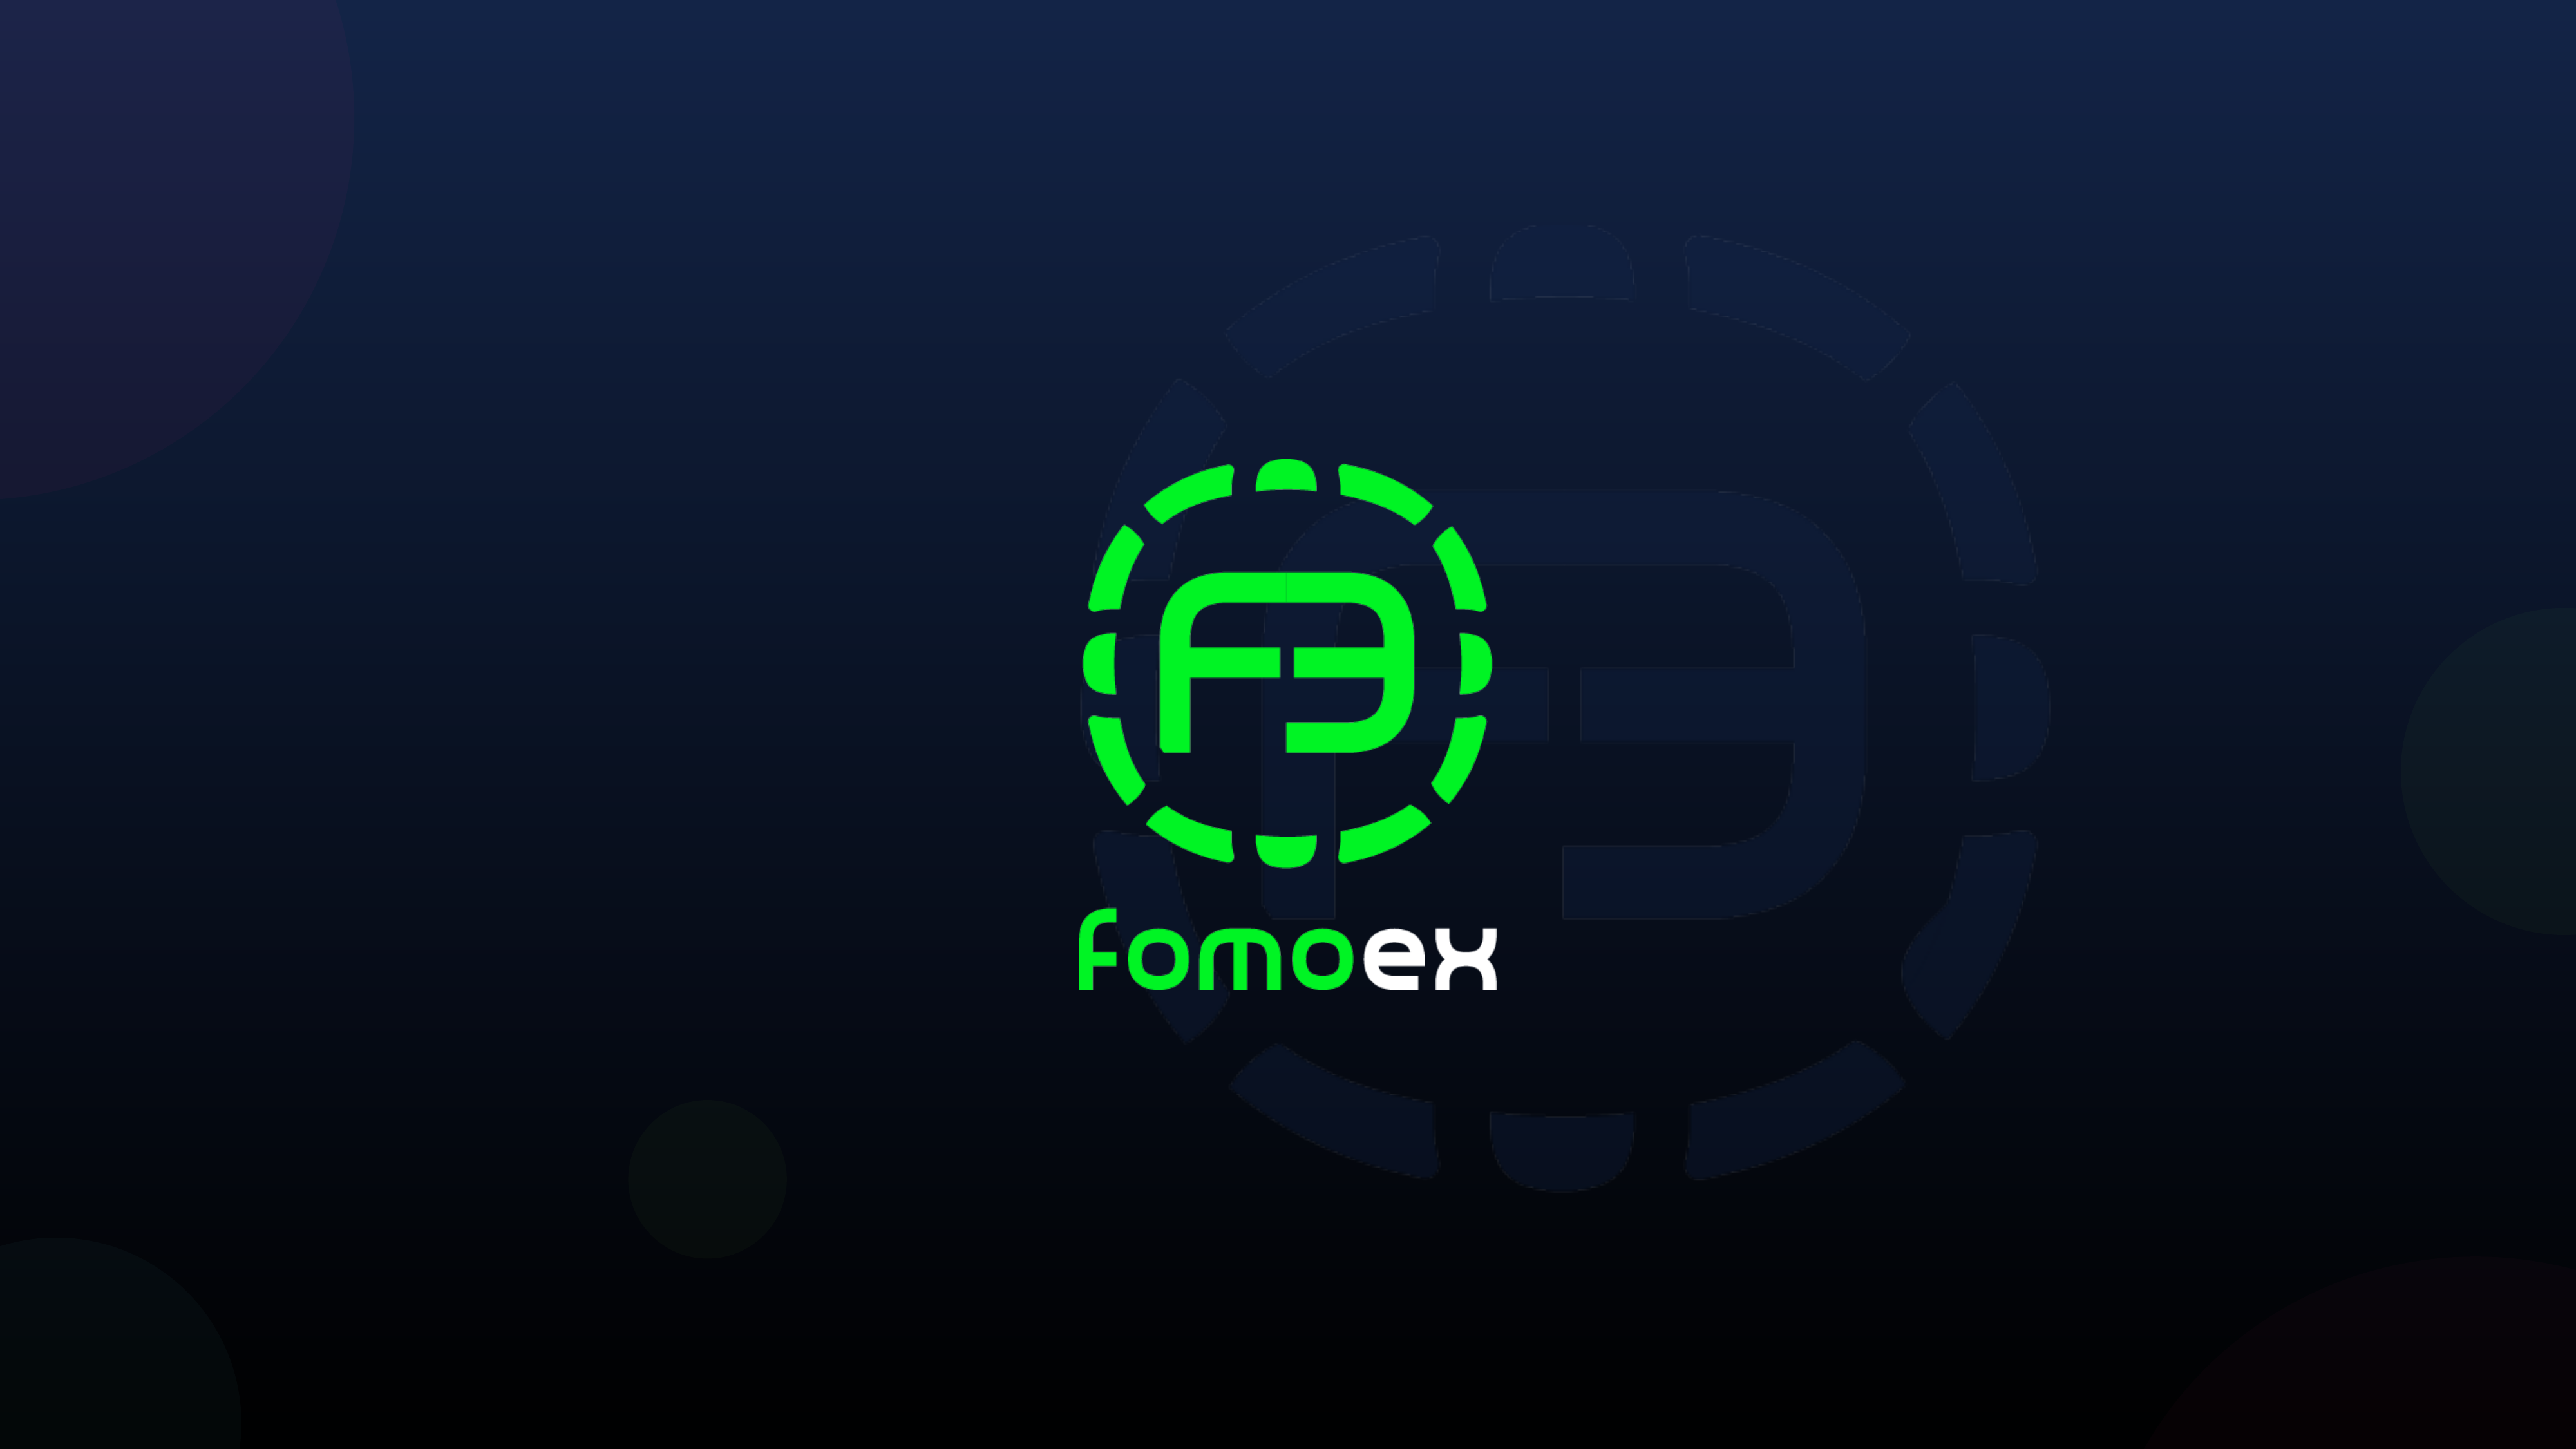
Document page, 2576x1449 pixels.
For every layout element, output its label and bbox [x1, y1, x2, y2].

picture [939, 459, 2197, 1224]
